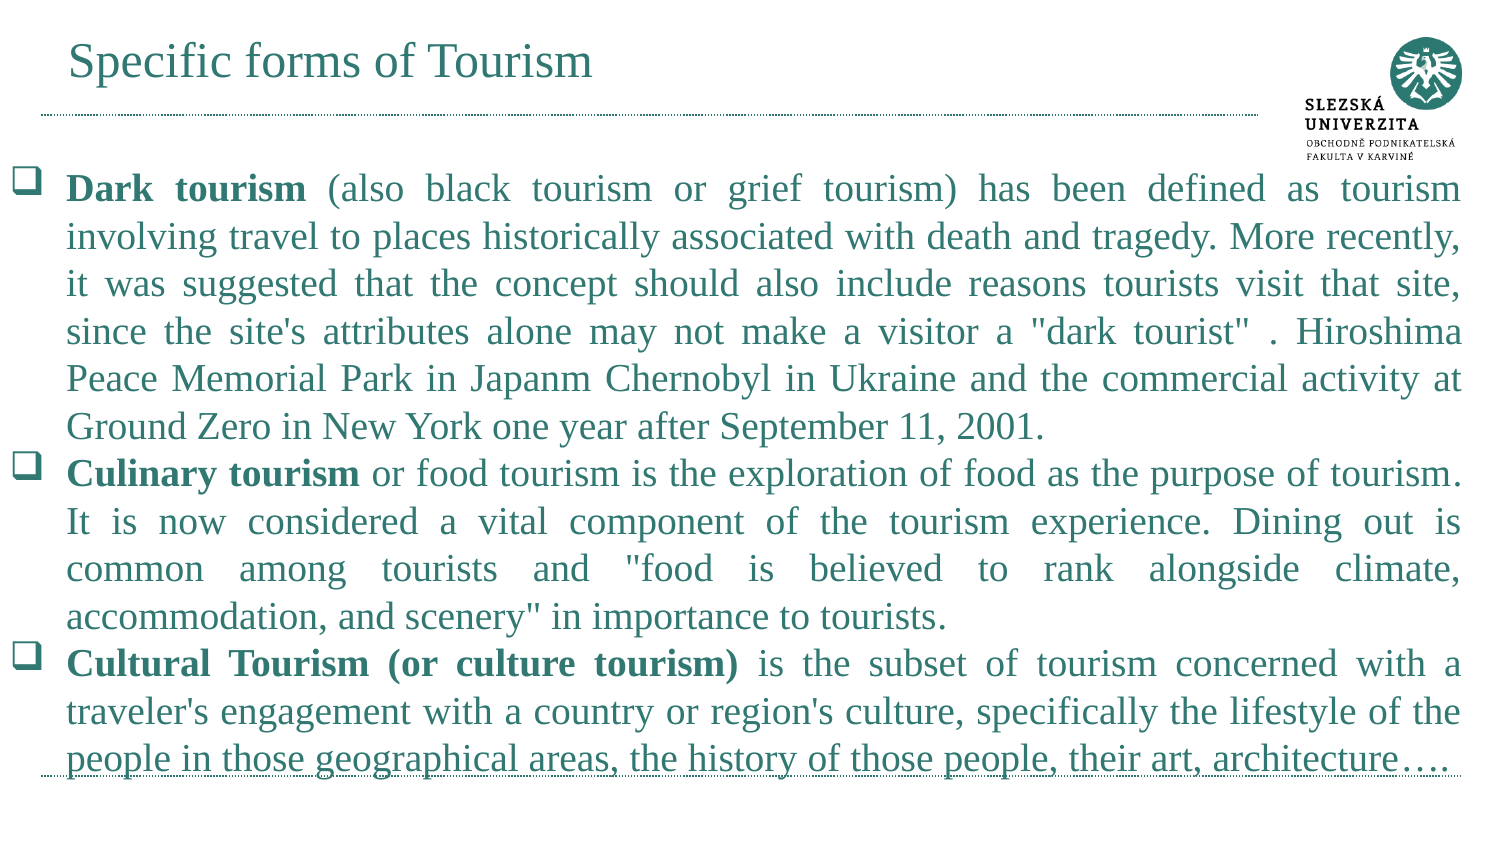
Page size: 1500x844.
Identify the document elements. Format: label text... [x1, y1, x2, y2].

picture [1305, 37, 1462, 154]
title Specific forms of Tourism [53, 20, 1317, 104]
text_box Dark tourism (also black tourism or grief tourism) has been defined as tourism involving travel to places historically associated with death and tragedy. More recently, it was suggested that the concept should also include reasons tourists visit that site, since the site's attributes alone may not make a visitor a "dark tourist" . Hiroshima Peace Memorial Park in Japanm Chernobyl in Ukraine and the commercial activity at Ground Zero in New York one year after September 11, 2001. Culinary tourism or food tourism is the exploration of food as the purpose of tourism. It is now considered a vital component of the tourism experience. Dining out is common among tourists and "food is believed to rank alongside climate, accommodation, and scenery" in importance to tourists. Cultural Tourism (or culture tourism) is the subset of tourism concerned with a traveler's engagement with a country or region's culture, specifically the lifestyle of the people in those geographical areas, the history of those people, their art, architecture…. [0, 154, 1478, 787]
